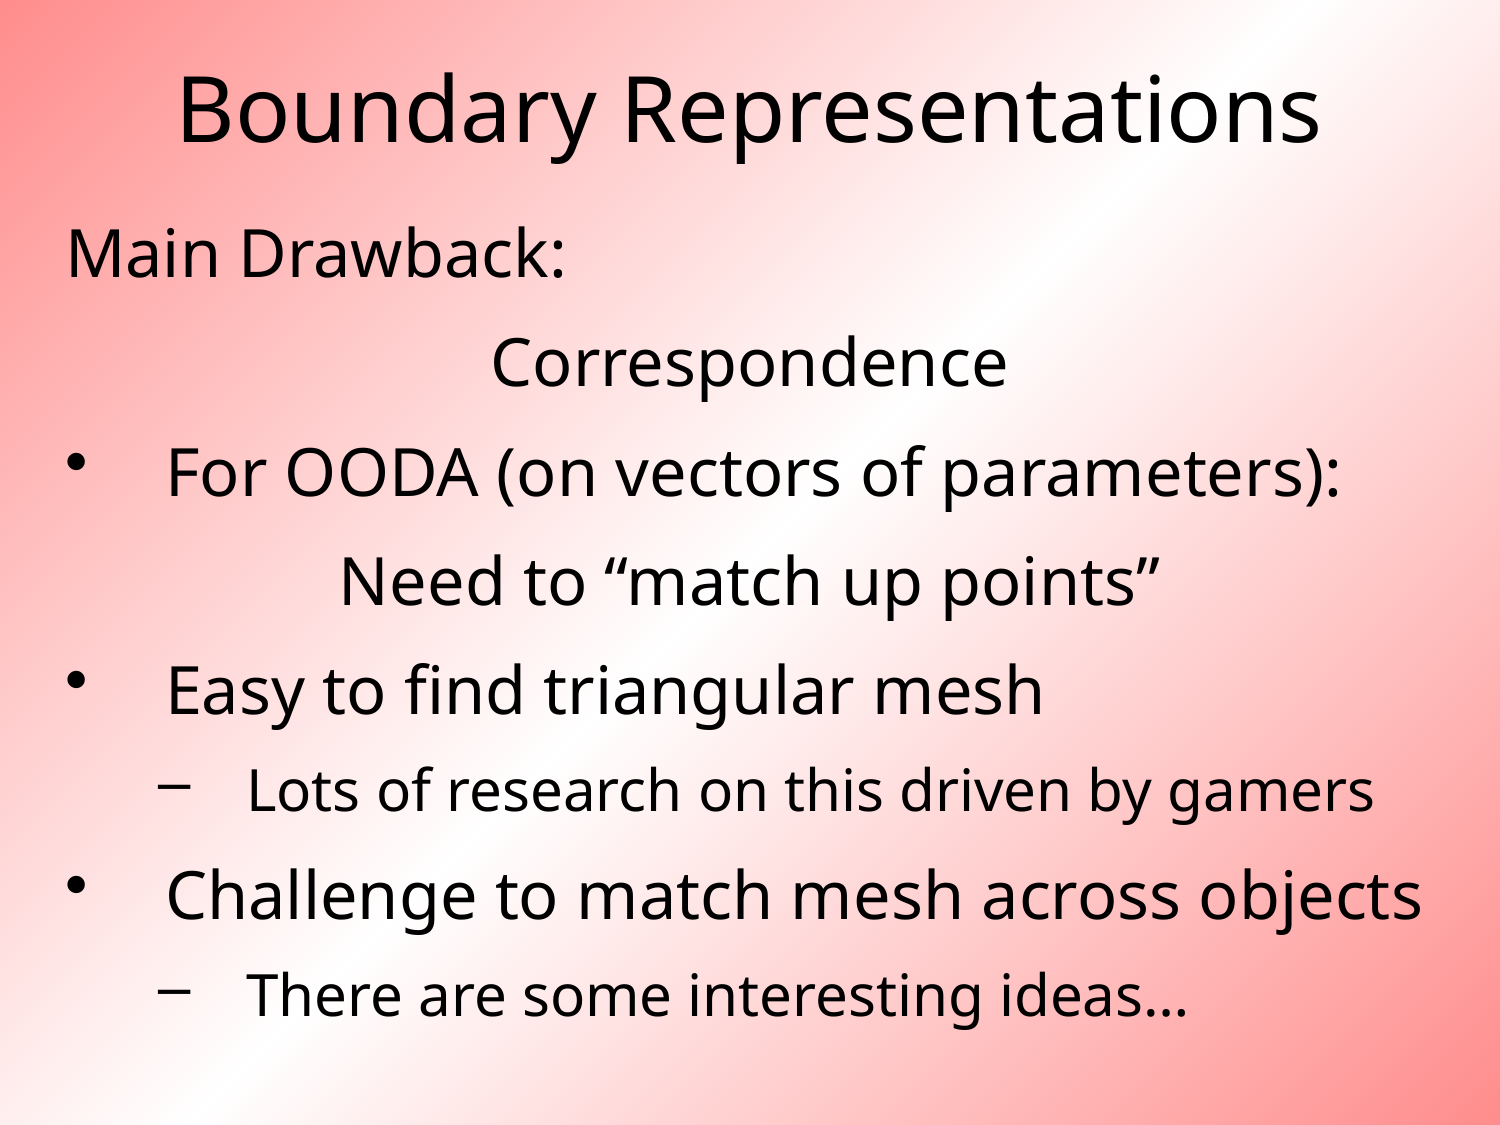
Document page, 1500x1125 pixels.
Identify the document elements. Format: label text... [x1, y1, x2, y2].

list Main Drawback: Correspondence For OODA (on vectors of parameters): Need to “match up points” Easy to find triangular mesh Lots of research on this driven by gamers Challenge to match mesh across objects There are some interesting ideas… [50, 187, 1450, 1063]
title Boundary Representations [112, 37, 1388, 175]
